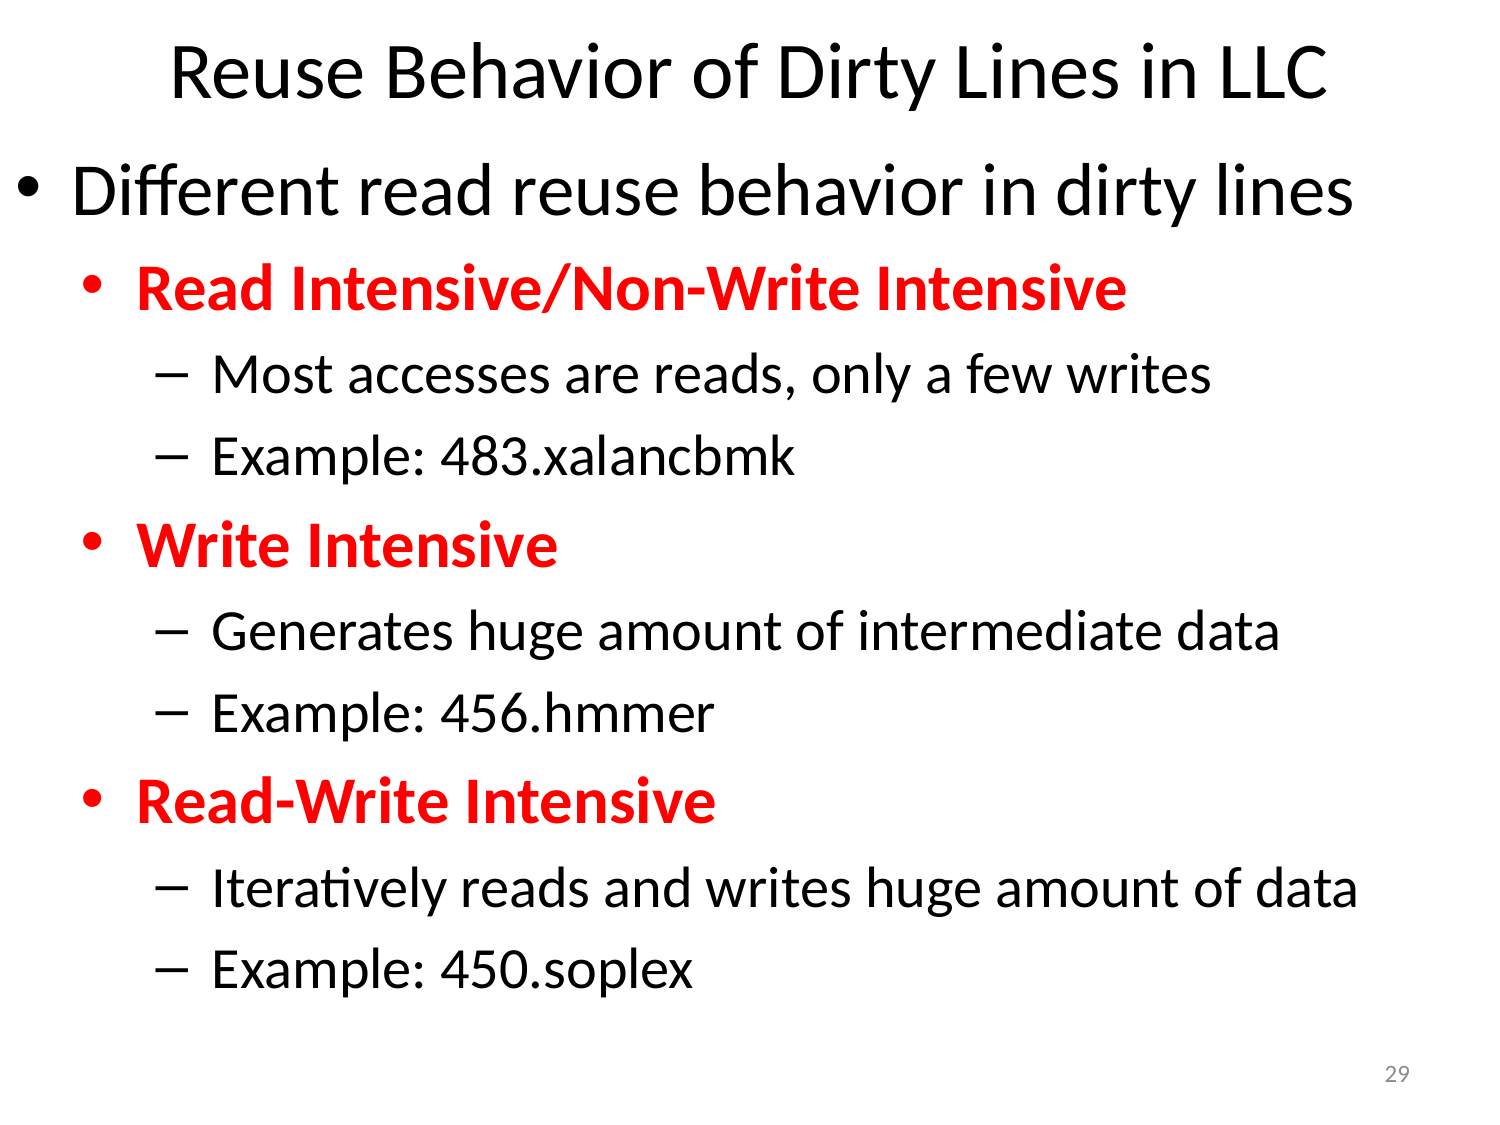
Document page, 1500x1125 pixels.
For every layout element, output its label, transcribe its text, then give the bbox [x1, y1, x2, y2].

slide_number 29 [1074, 1043, 1425, 1103]
title Reuse Behavior of Dirty Lines in LLC [75, 0, 1425, 132]
list Different read reuse behavior in dirty lines Read Intensive/Non-Write Intensive Most accesses are reads, only a few writes Example: 483.xalancbmk Write Intensive Generates huge amount of intermediate data Example: 456.hmmer Read-Write Intensive Iteratively reads and writes huge amount of data Example: 450.soplex [0, 132, 1500, 1043]
